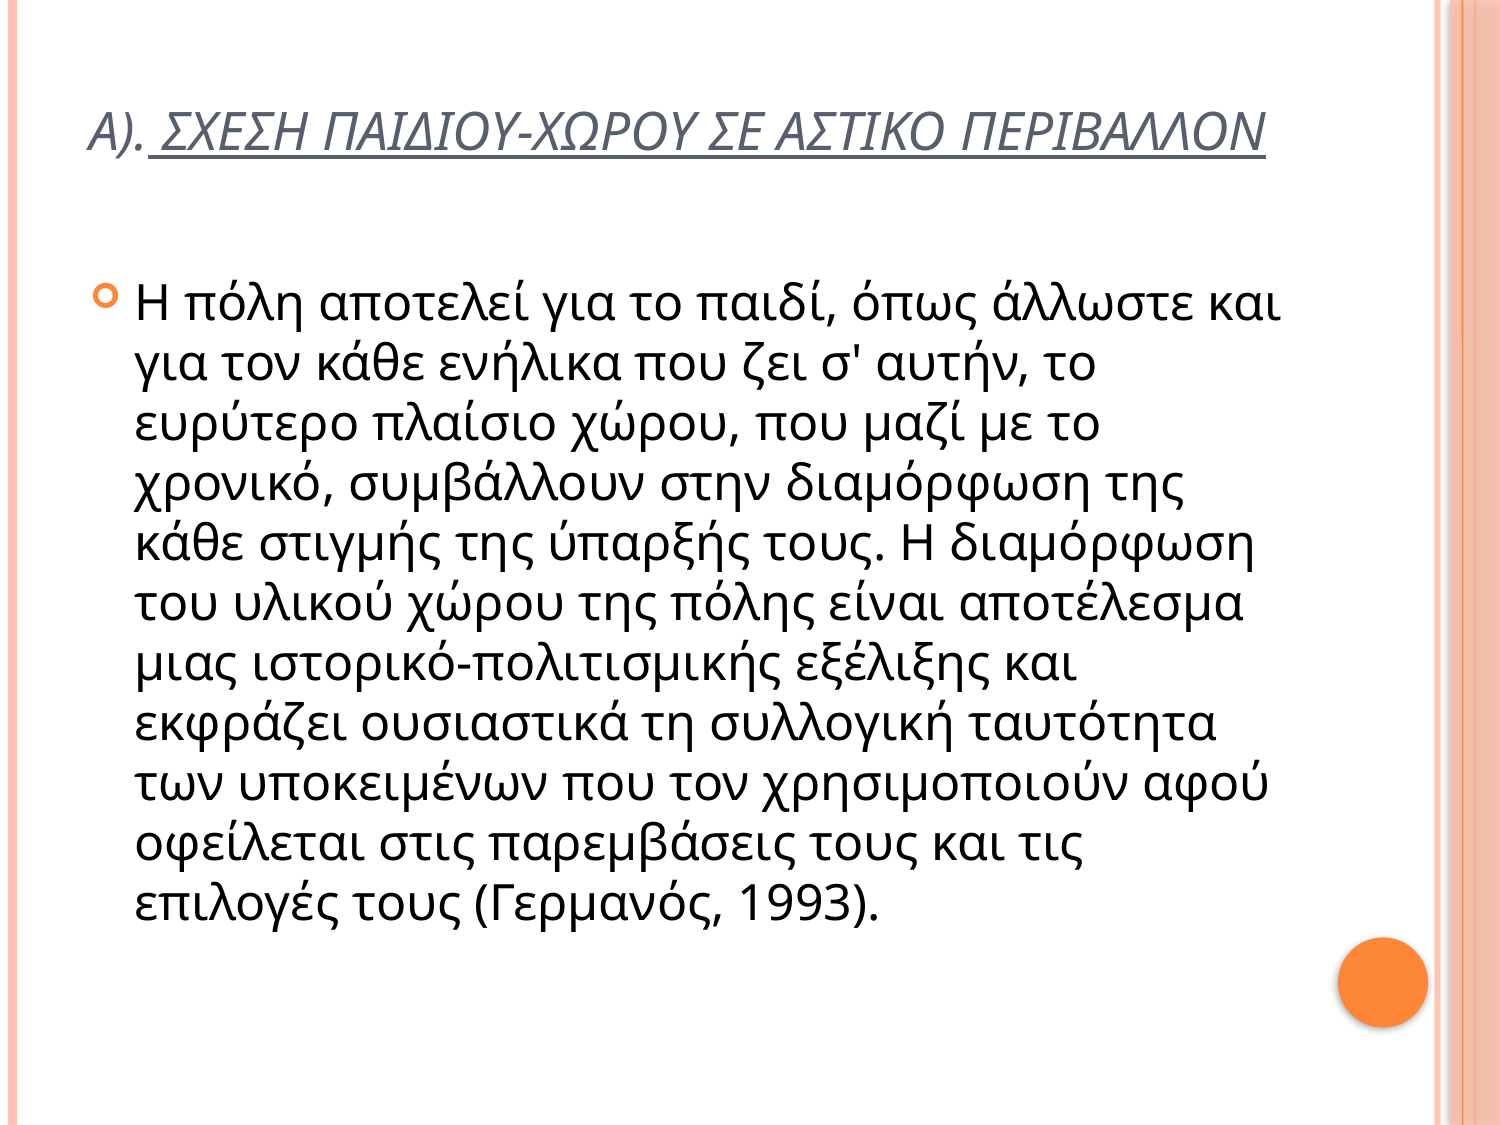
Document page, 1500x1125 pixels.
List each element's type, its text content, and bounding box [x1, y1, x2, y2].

list Η πόλη αποτελεί για το παιδί, όπως άλλωστε και για τον κάθε ενήλικα που ζει σ' αυτήν, το ευρύτερο πλαίσιο χώρου, που μαζί με το χρονικό, συμβάλλουν στην διαμόρφωση της κάθε στιγμής της ύπαρξής τους. Η διαμόρφωση του υλικού χώρου της πόλης είναι αποτέλεσμα μιας ιστορικό-πολιτισμικής εξέλιξης και εκφράζει ουσιαστικά τη συλλογική ταυτότητα των υποκειμένων που τον χρησιμοποιούν αφού οφείλεται στις παρεμβάσεις τους και τις επιλογές τους (Γερμανός, 1993). [75, 262, 1300, 1062]
title α). Σχεςη παιδιου-χωρου ςε αςτικο περιβαλλον [75, 45, 1300, 233]
